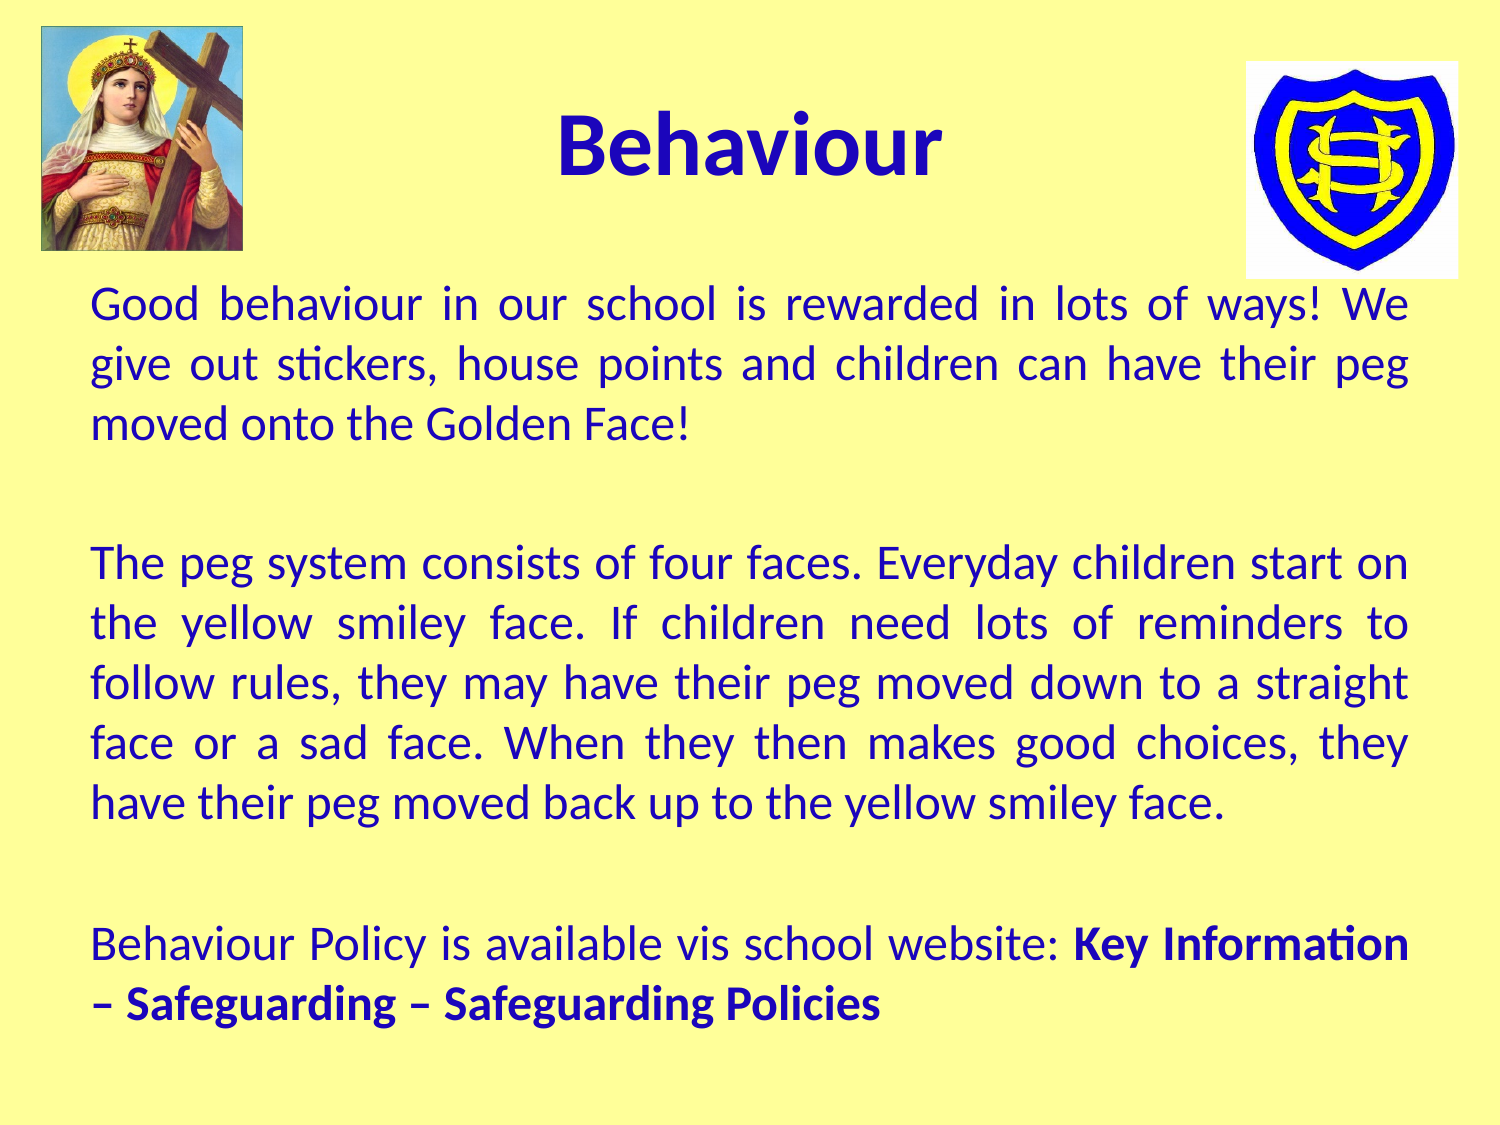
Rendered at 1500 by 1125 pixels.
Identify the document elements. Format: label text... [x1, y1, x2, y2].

picture [40, 26, 243, 252]
picture [1245, 61, 1459, 280]
list Good behaviour in our school is rewarded in lots of ways! We give out stickers, house points and children can have their peg moved onto the Golden Face! The peg system consists of four faces. Everyday children start on the yellow smiley face. If children need lots of reminders to follow rules, they may have their peg moved down to a straight face or a sad face. When they then makes good choices, they have their peg moved back up to the yellow smiley face. Behaviour Policy is available vis school website: Key Information – Safeguarding – Safeguarding Policies [75, 262, 1425, 1059]
title Behaviour [247, 45, 1425, 233]
